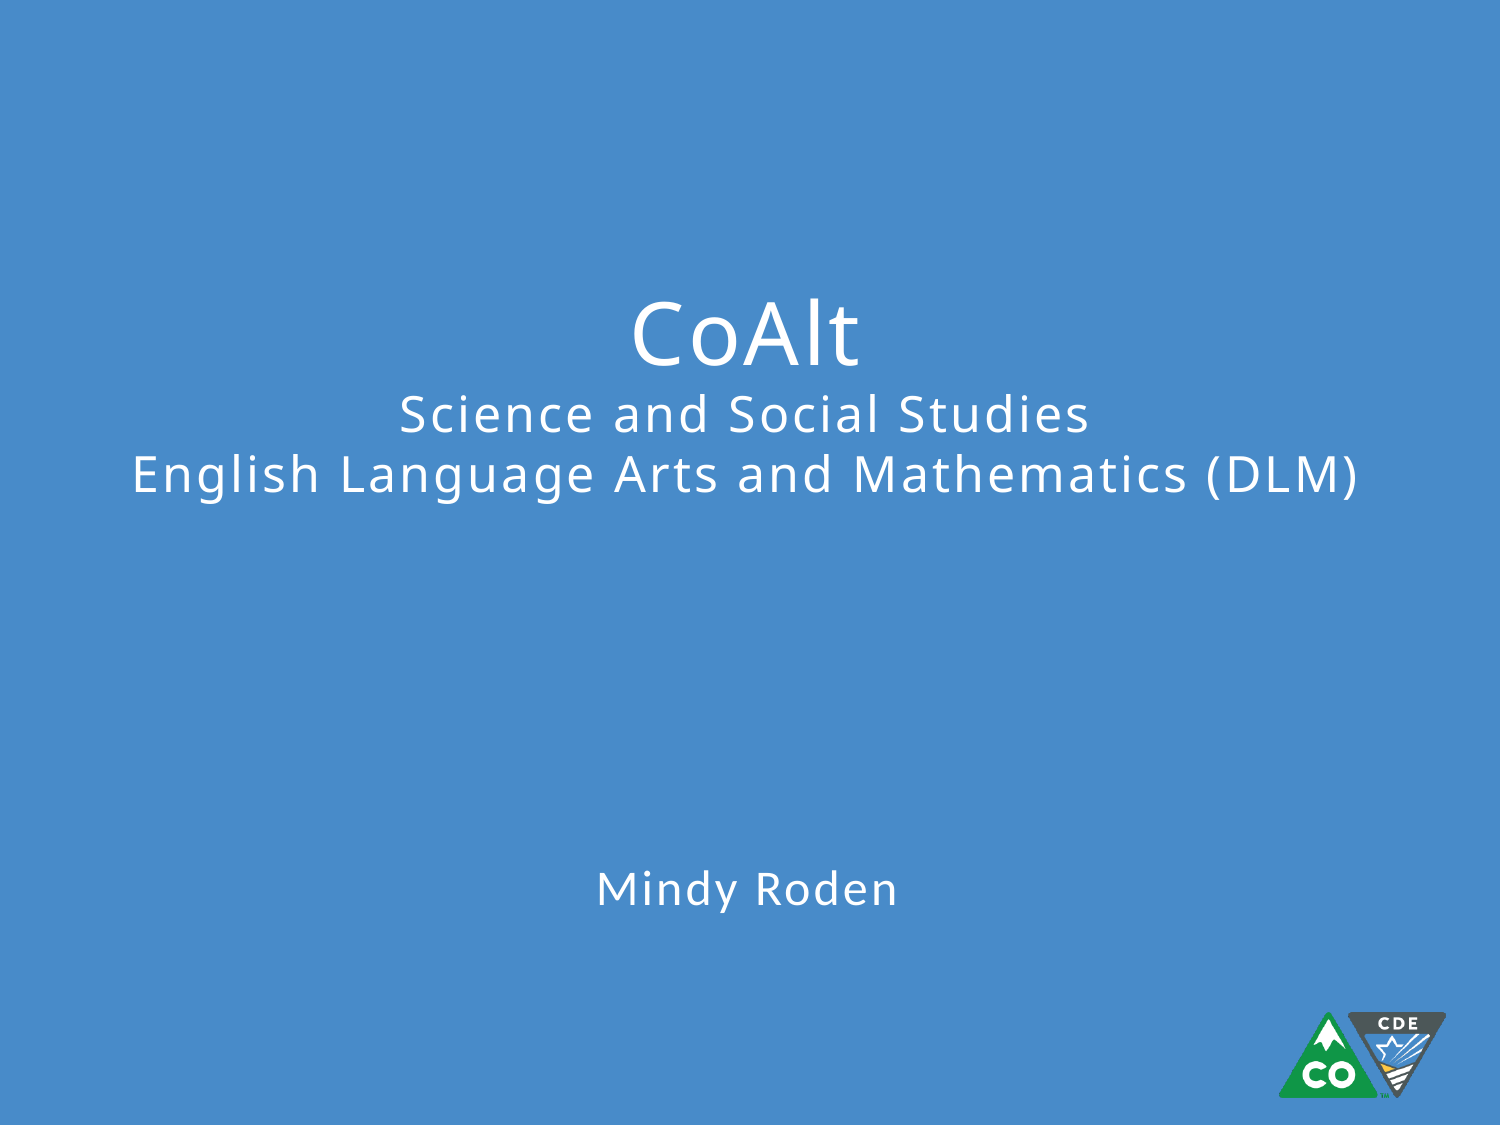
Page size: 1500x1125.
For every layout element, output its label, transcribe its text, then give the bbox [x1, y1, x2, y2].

list Mindy Roden [62, 750, 1431, 1020]
title CoAlt Science and Social Studies English Language Arts and Mathematics (DLM) [62, 285, 1431, 556]
